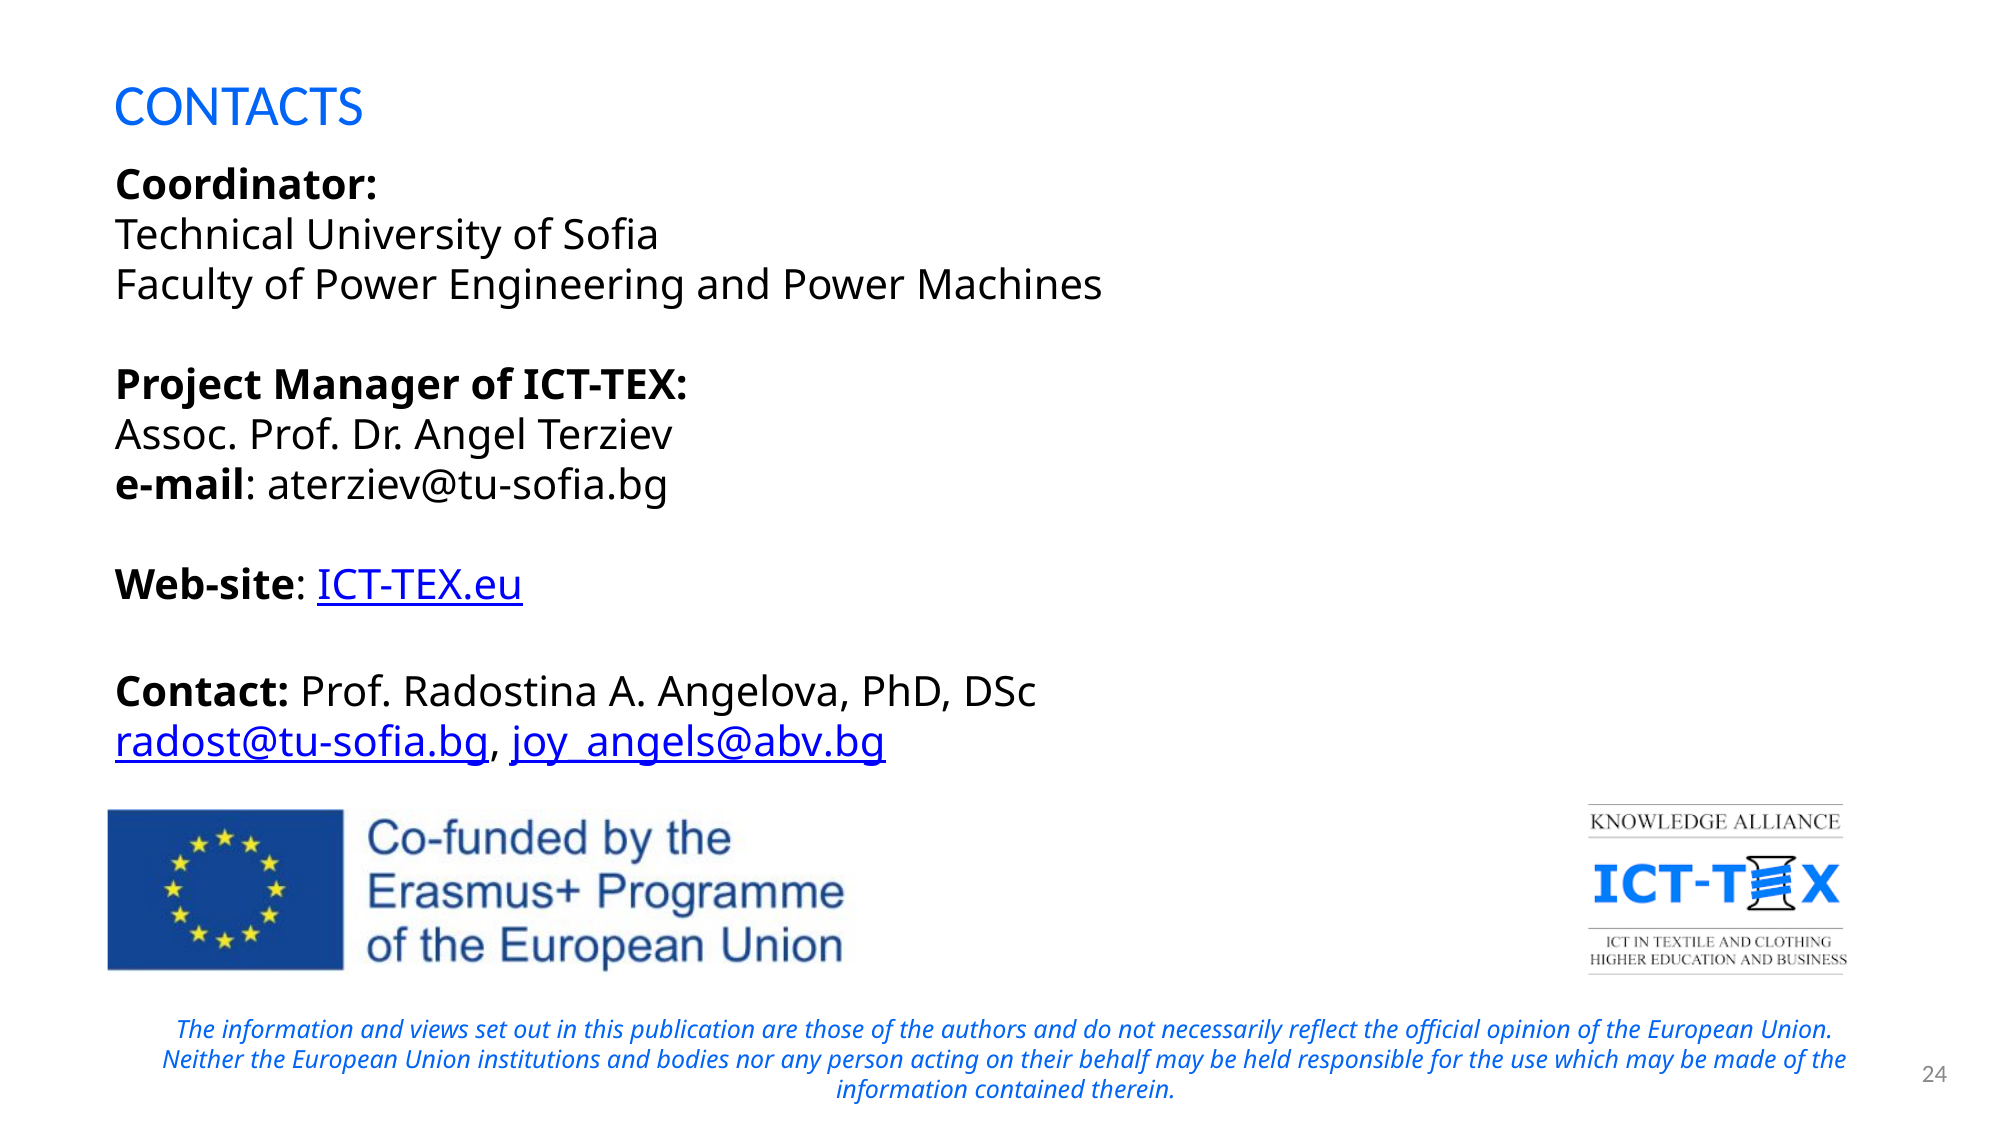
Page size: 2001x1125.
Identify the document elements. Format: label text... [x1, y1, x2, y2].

text_box CONTACTS [99, 31, 1330, 173]
picture [1574, 803, 1863, 976]
slide_number 24 [1495, 1042, 1963, 1103]
picture [107, 809, 857, 976]
text_box The information and views set out in this publication are those of the authors and do not necessarily reflect the official opinion of the European Union. Neither the European Union institutions and bodies nor any person acting on their behalf may be held responsible for the use which may be made of the information contained therein. [125, 999, 1888, 1118]
list Coordinator: Technical University of Sofia Faculty of Power Engineering and Power Machines Project Manager of ICT-TEX: Assoc. Prof. Dr. Angel Terziev е-mail: aterziev@tu-sofia.bg Web-site: ICT-TEX.eu Contact: Prof. Radostina A. Angelova, PhD, DSc radost@tu-sofia.bg, joy_angels@abv.bg [99, 149, 1352, 775]
